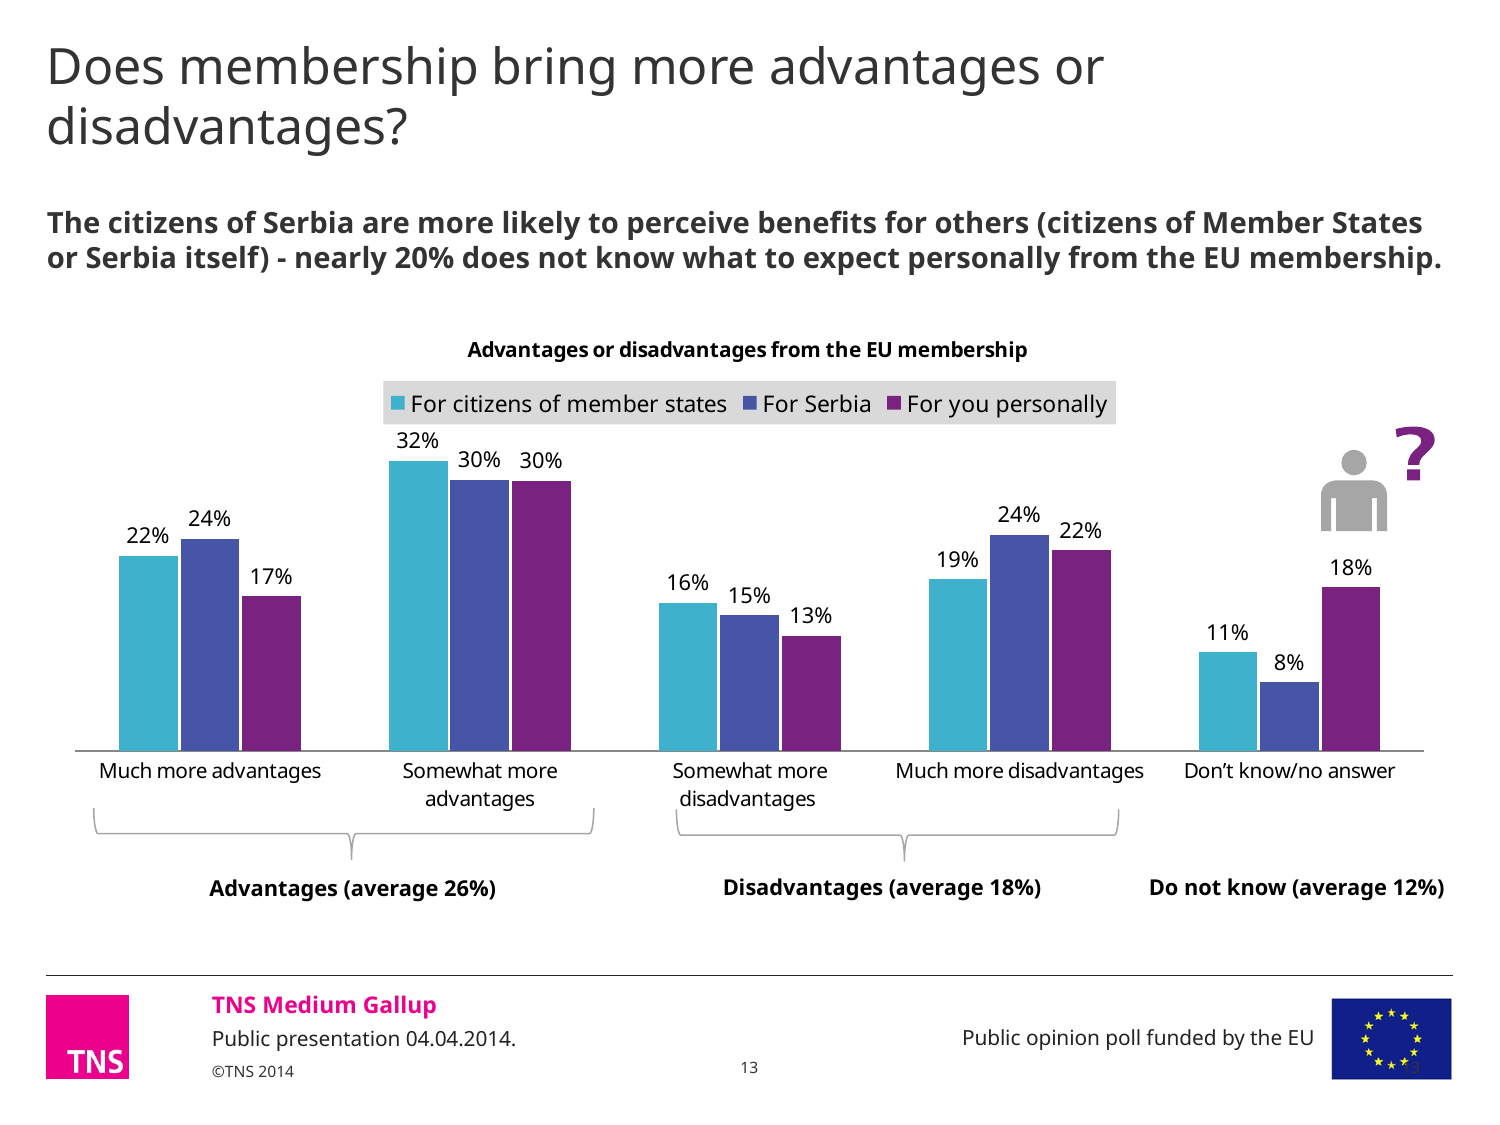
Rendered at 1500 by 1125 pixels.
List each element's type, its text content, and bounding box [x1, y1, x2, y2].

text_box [1300, 413, 1440, 553]
text_box Do not know (average 12%) [1134, 866, 1460, 908]
text_box [677, 832, 1118, 862]
title Does membership bring more advantages or disadvantages? [46, 0, 1453, 169]
text_box Advantages (average 26%) [194, 867, 512, 909]
picture [46, 995, 129, 1079]
slide_number 13 [1369, 1037, 1453, 1079]
text_box [95, 832, 592, 861]
list The citizens of Serbia are more likely to perceive benefits for others (citizens of Member States or Serbia itself) - nearly 20% does not know what to expect personally from the EU membership. [46, 169, 1453, 294]
text_box 13 [708, 1037, 791, 1080]
text_box Disadvantages (average 18%) [708, 866, 1057, 908]
picture [1329, 996, 1453, 1081]
chart [46, 311, 1453, 824]
